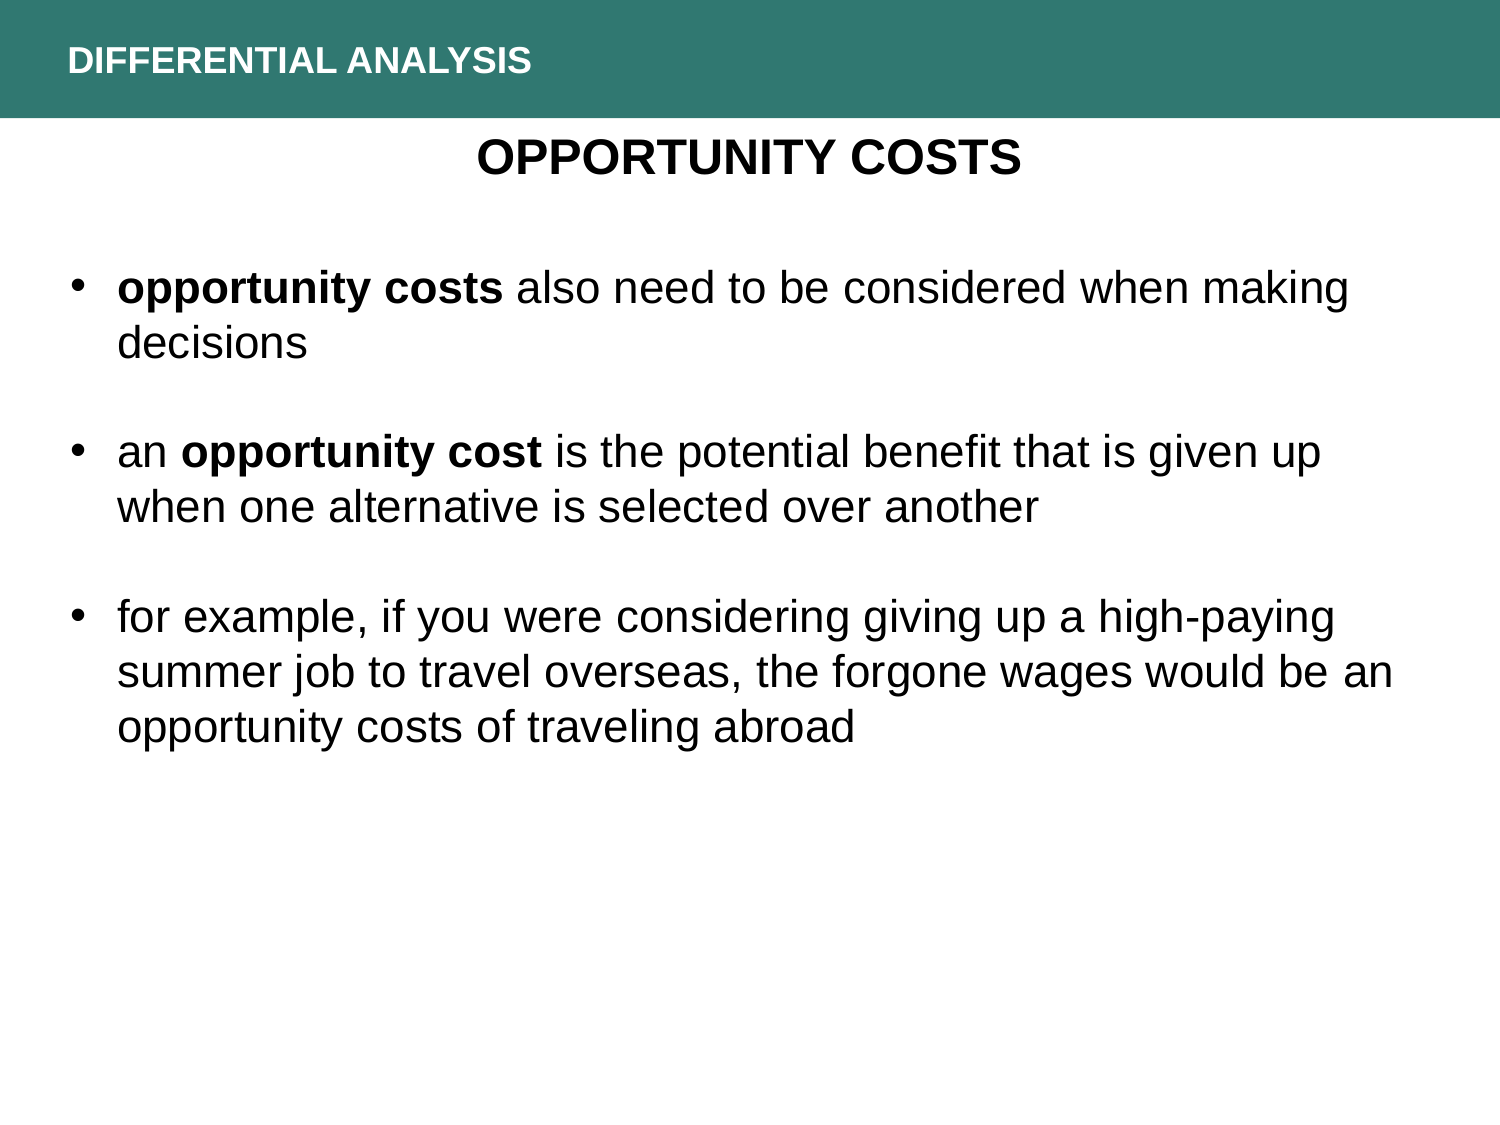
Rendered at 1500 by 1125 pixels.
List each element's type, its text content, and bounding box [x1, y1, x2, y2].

text_box opportunity costs also need to be considered when making decisions an opportunity cost is the potential benefit that is given up when one alternative is selected over another for example, if you were considering giving up a high-paying summer job to travel overseas, the forgone wages would be an opportunity costs of traveling abroad [55, 249, 1446, 760]
text_box DIFFERENTIAL ANALYSIS [0, 0, 1500, 120]
text_box OPPORTUNITY COSTS [55, 117, 1444, 193]
